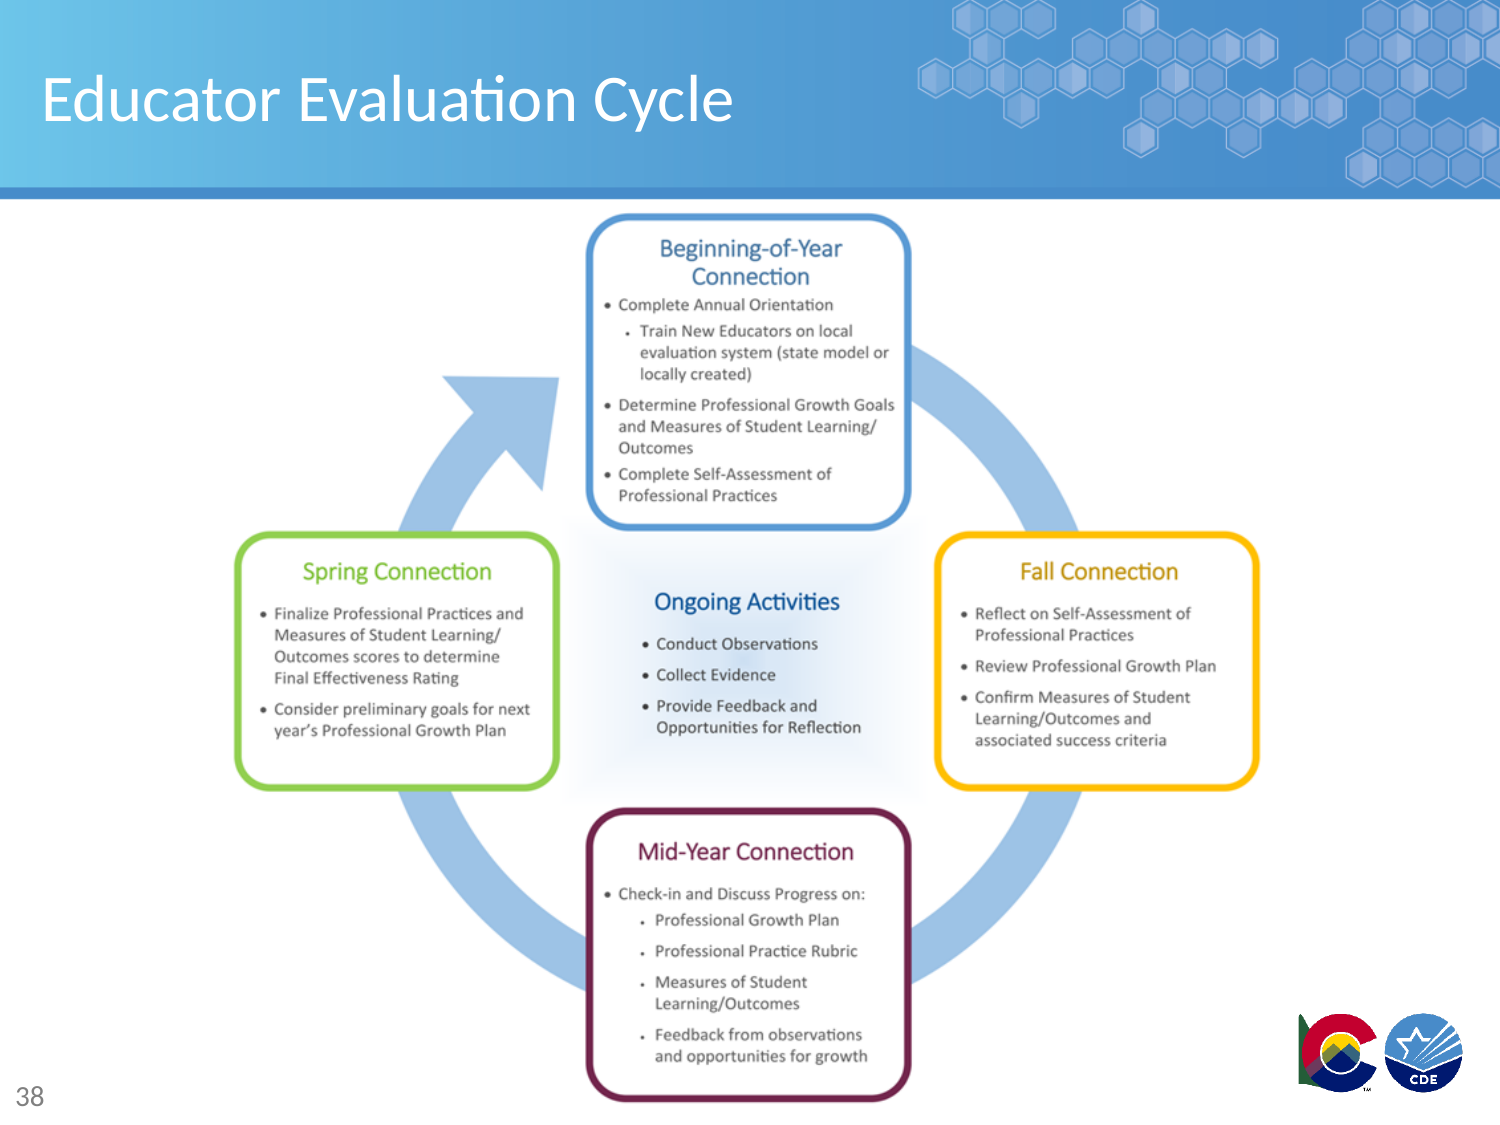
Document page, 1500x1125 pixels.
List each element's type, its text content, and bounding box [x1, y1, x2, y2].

text_box Educator Evaluation Cycle [26, 47, 1160, 142]
picture [201, 205, 1463, 1110]
picture [0, 0, 1500, 200]
slide_number 38 [0, 1065, 338, 1125]
